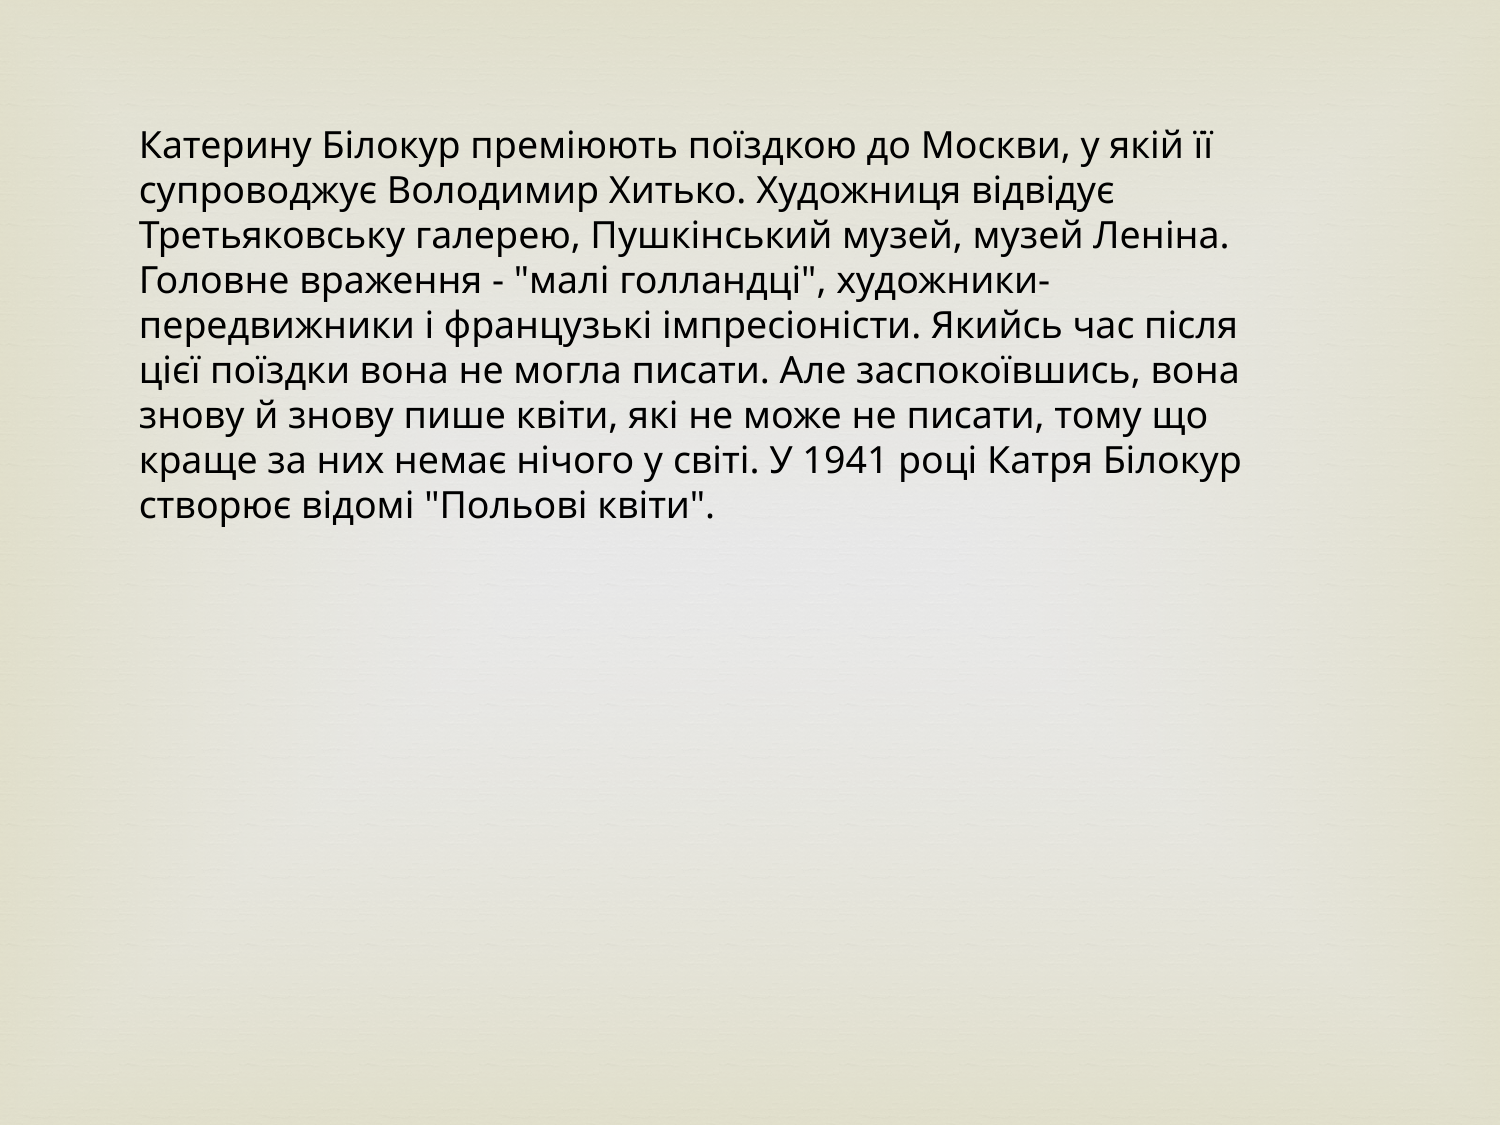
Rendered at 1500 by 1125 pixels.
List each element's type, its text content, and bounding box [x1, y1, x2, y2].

text_box Катерину Білокур преміюють поїздкою до Москви, у якій її супроводжує Володимир Хитько. Художниця відвідує Третьяковську галерею, Пушкінський музей, музей Леніна. Головне враження - "малі голландці", художники-передвижники і французькі імпресіоністи. Якийсь час після цієї поїздки вона не могла писати. Але заспокоївшись, вона знову й знову пише квіти, які не може не писати, тому що краще за них немає нічого у світі. У 1941 році Катря Білокур створює відомі "Польові квіти". [123, 113, 1282, 534]
